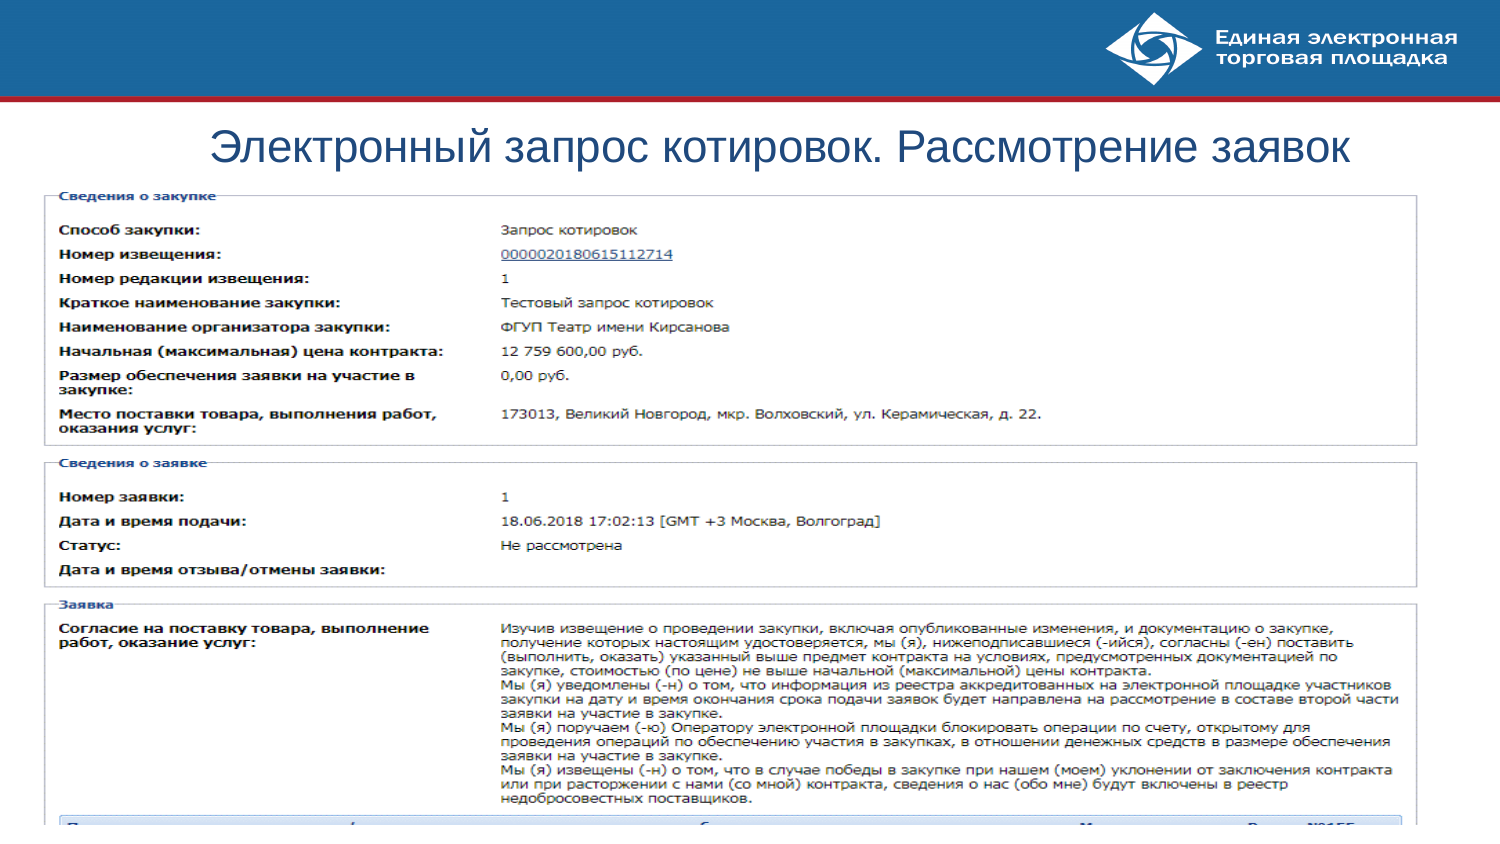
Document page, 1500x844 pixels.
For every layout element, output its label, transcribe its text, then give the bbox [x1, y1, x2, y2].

picture [0, 0, 1500, 844]
title Электронный запрос котировок. Рассмотрение заявок [159, 72, 1400, 183]
